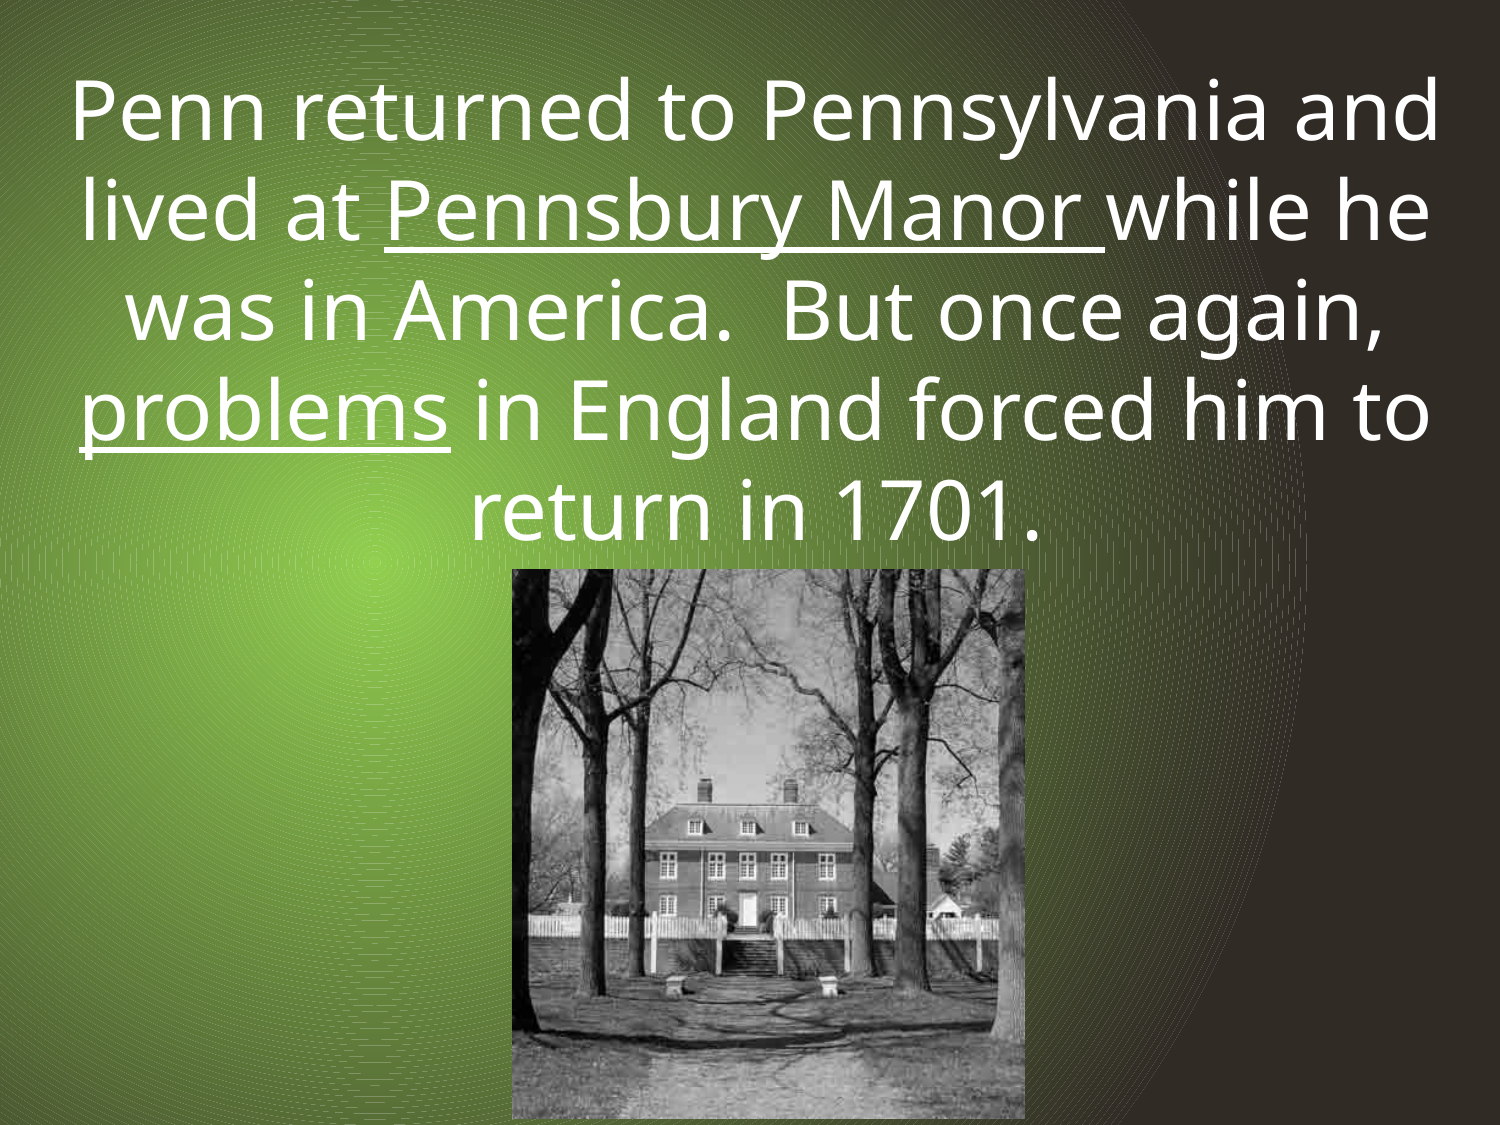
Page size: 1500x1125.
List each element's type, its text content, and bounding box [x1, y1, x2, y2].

text_box Penn returned to Pennsylvania and lived at Pennsbury Manor while he was in America. But once again, problems in England forced him to return in 1701. [49, 50, 1463, 565]
picture [512, 569, 1026, 1120]
